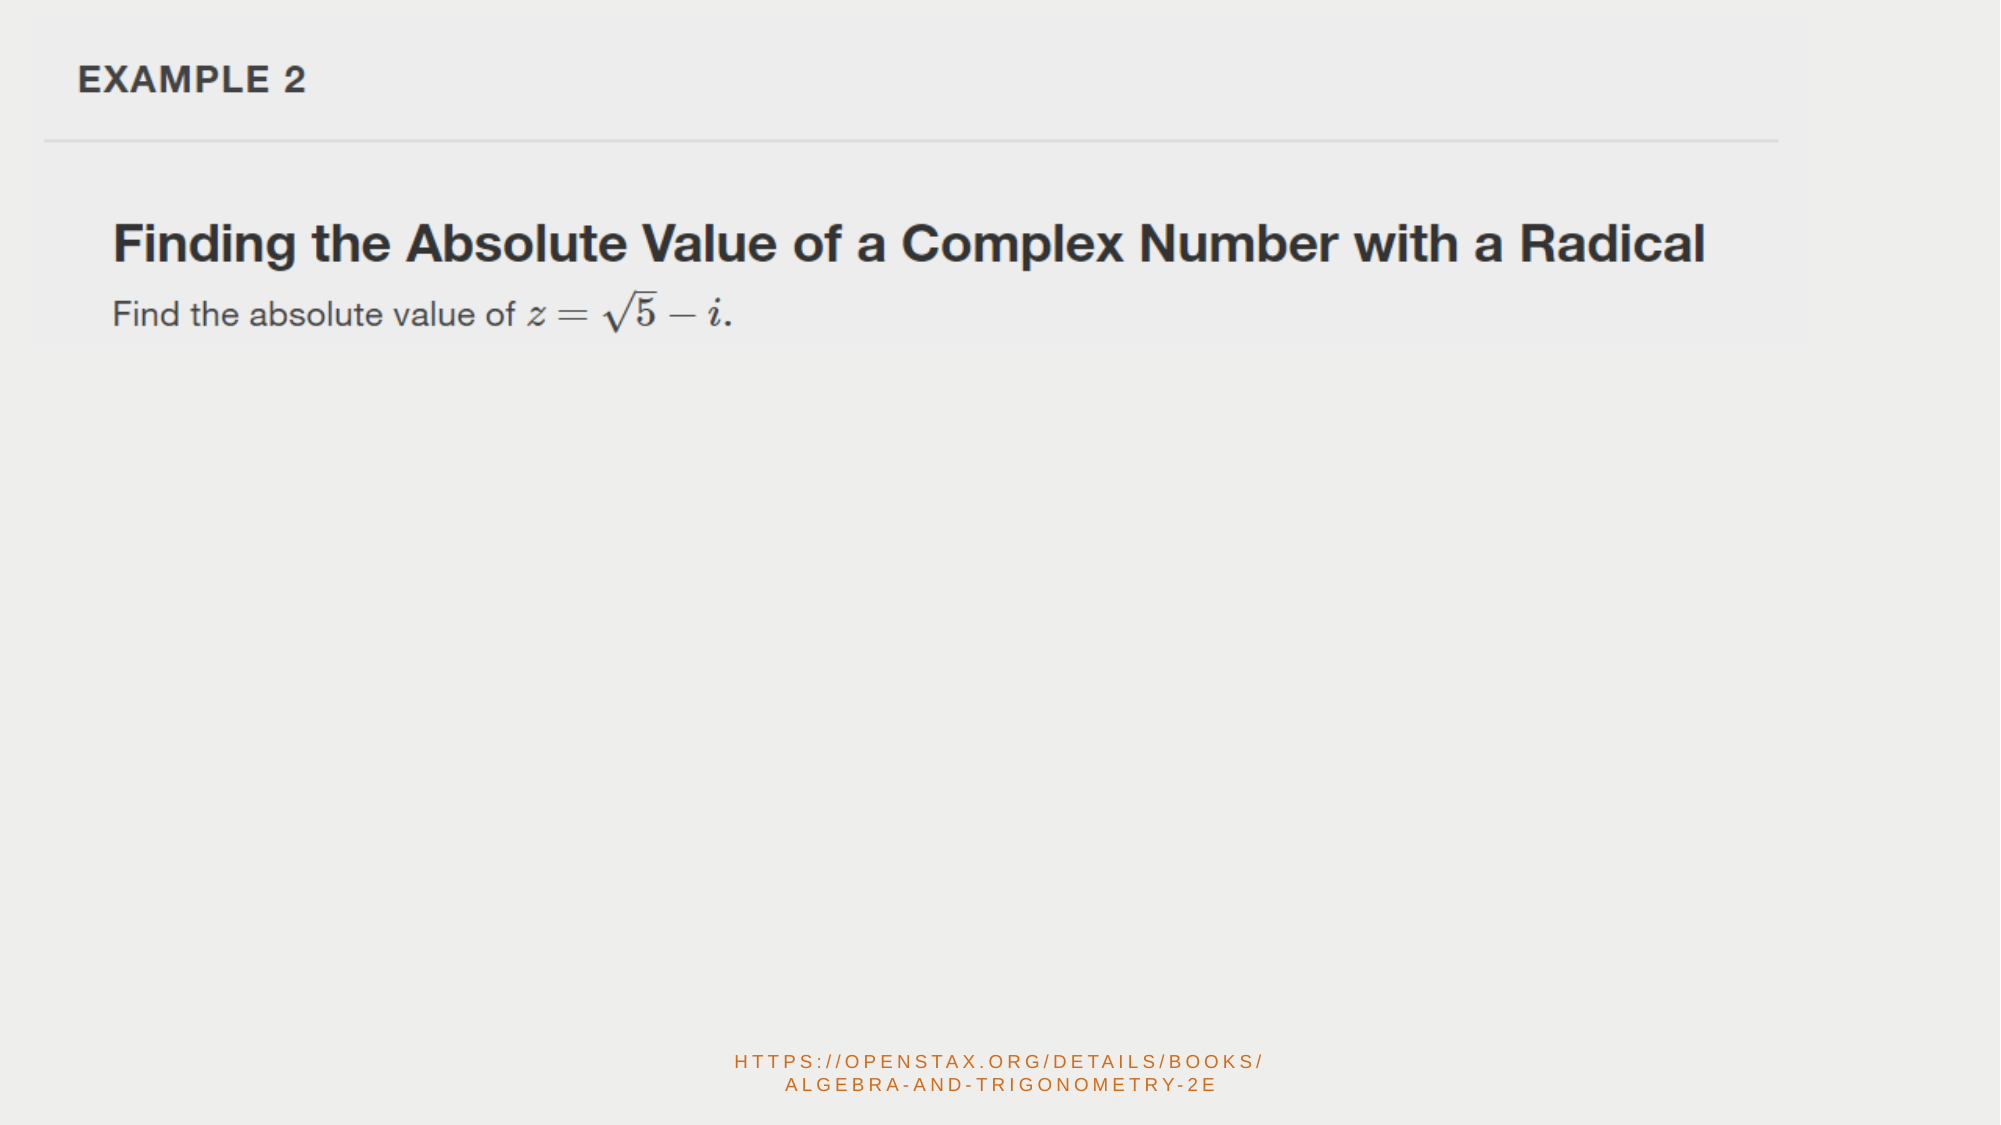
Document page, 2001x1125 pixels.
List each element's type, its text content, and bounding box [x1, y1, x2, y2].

footer https://openstax.org/details/books/algebra-and-trigonometry-2e [662, 1042, 1338, 1103]
picture [32, 22, 1807, 345]
